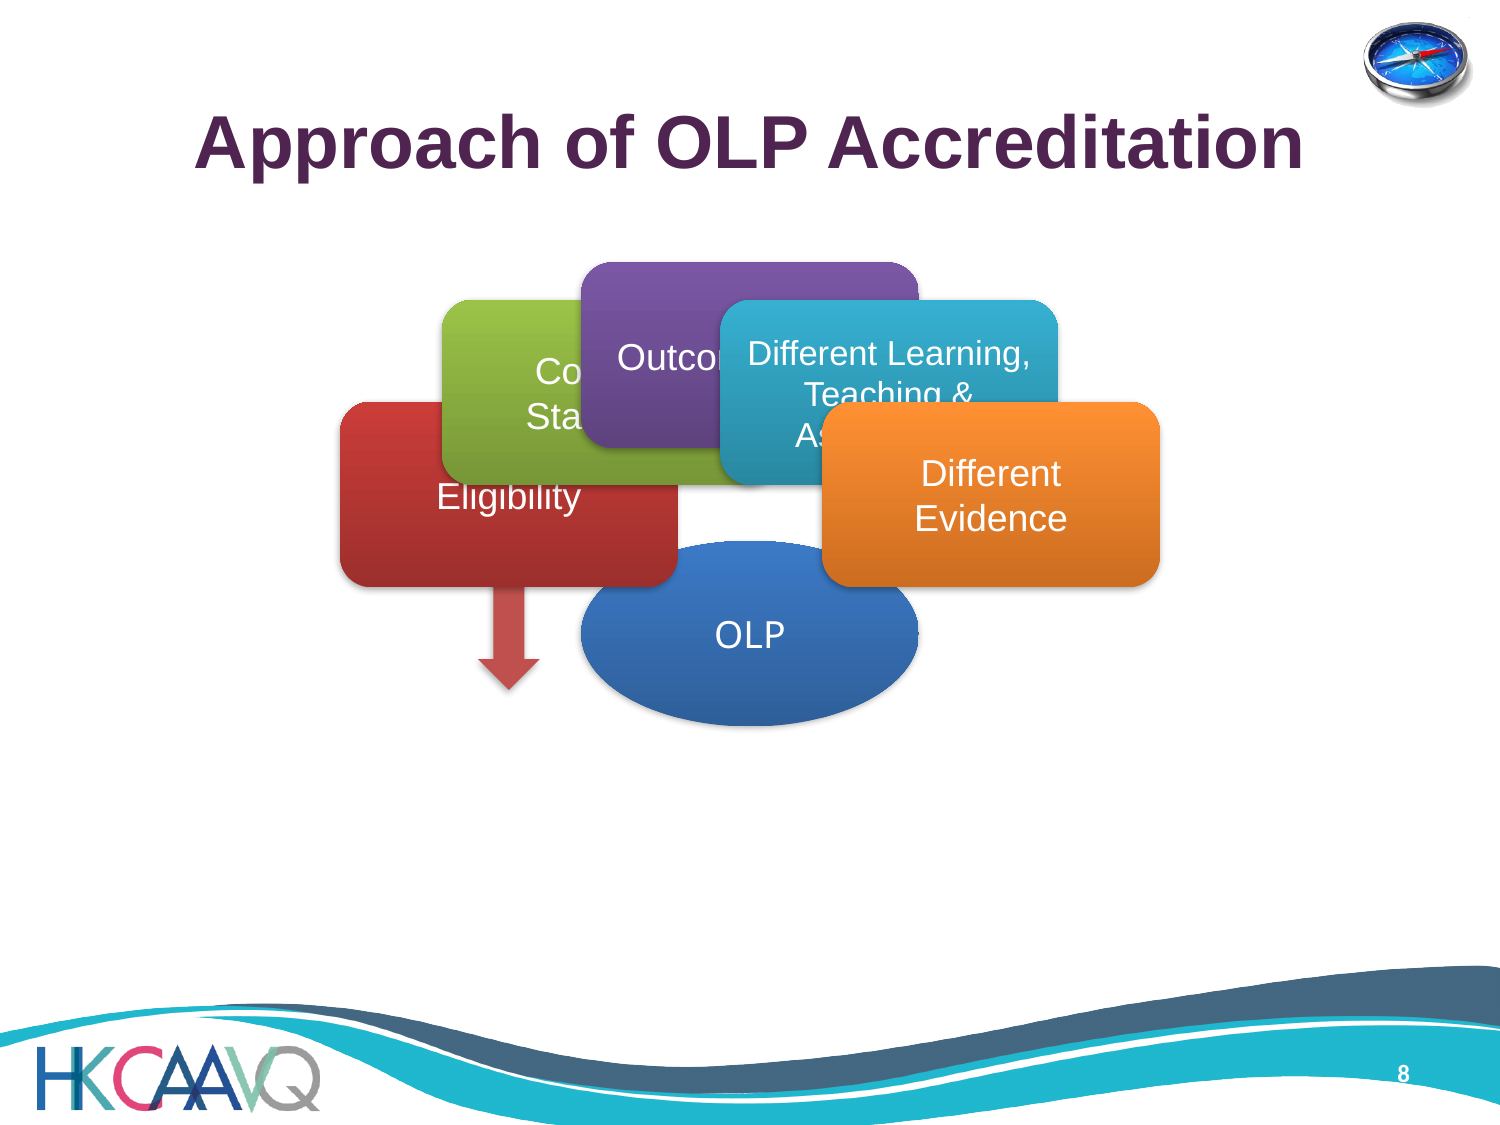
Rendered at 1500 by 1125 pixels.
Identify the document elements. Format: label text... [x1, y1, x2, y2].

slide_number 8 [1074, 1042, 1425, 1103]
title Approach of OLP Accreditation [75, 45, 1425, 233]
picture [1349, 12, 1482, 113]
picture [0, 930, 1500, 1125]
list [74, 262, 1426, 1006]
